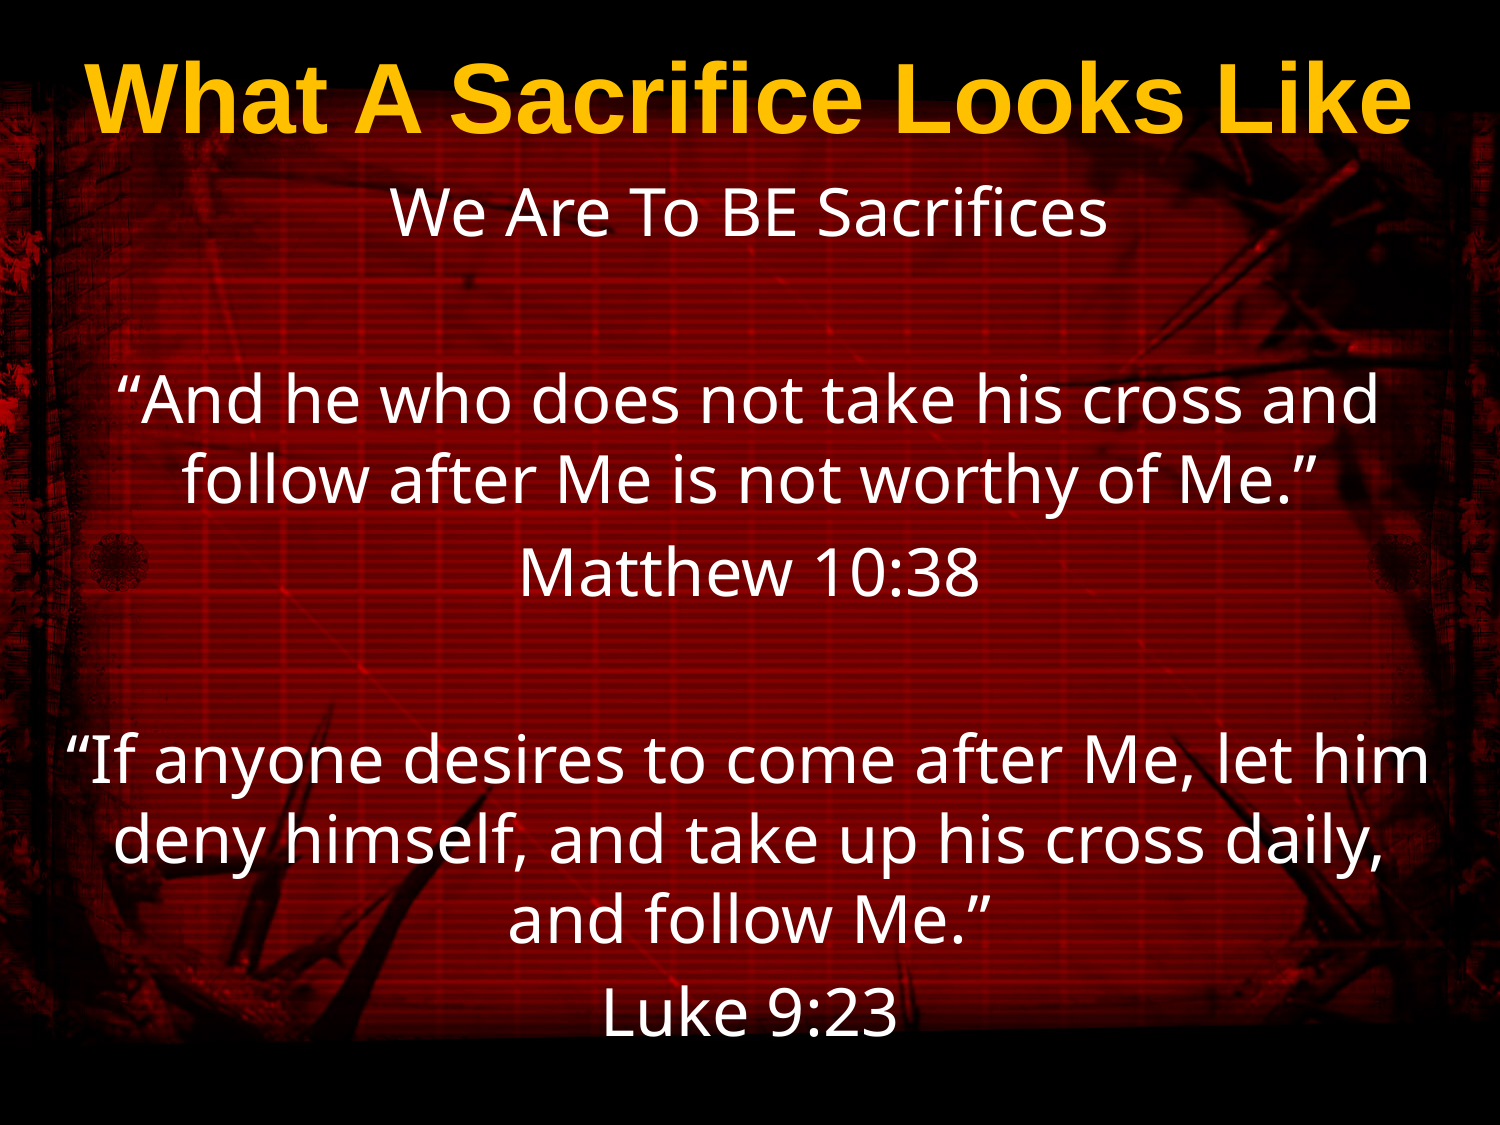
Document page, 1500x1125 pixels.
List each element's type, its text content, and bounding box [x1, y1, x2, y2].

title What A Sacrifice Looks Like [12, 24, 1488, 163]
picture [0, 0, 1500, 1125]
list We Are To BE Sacrifices “And he who does not take his cross and follow after Me is not worthy of Me.” Matthew 10:38 “If anyone desires to come after Me, let him deny himself, and take up his cross daily, and follow Me.” Luke 9:23 [37, 162, 1463, 1113]
